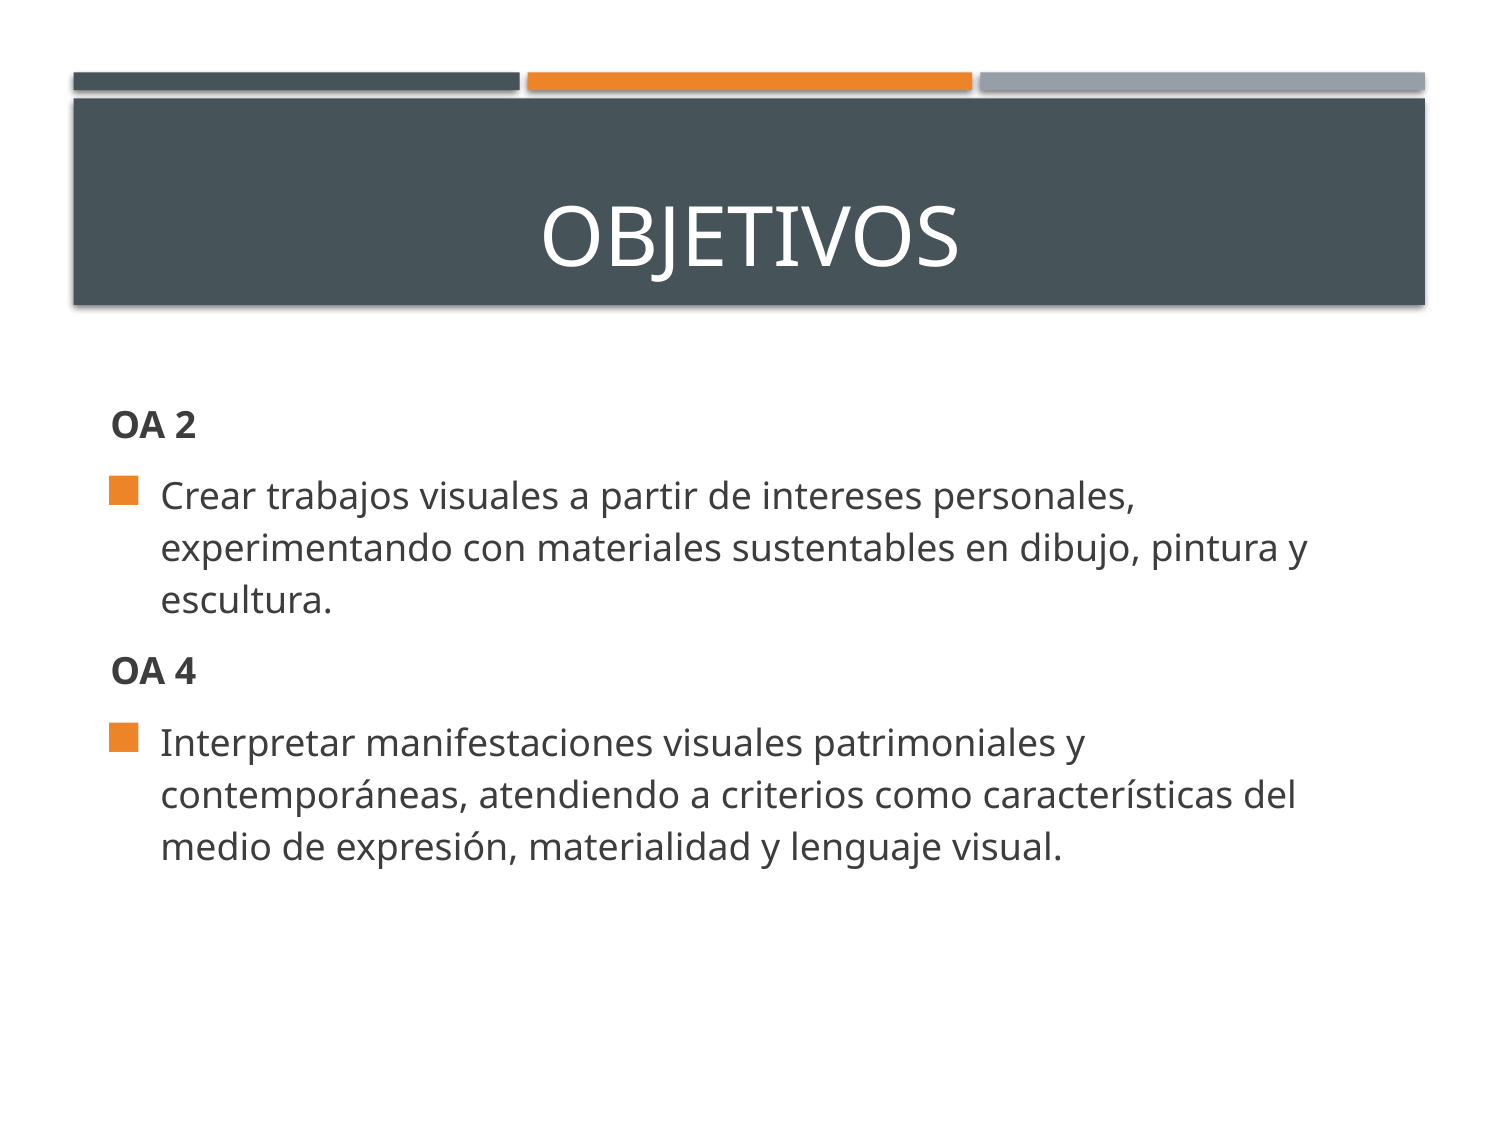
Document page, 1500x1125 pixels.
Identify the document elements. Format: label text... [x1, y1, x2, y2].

title objetivos [95, 112, 1406, 291]
list OA 2 Crear trabajos visuales a partir de intereses personales, experimentando con materiales sustentables en dibujo, pintura y escultura. OA 4 Interpretar manifestaciones visuales patrimoniales y contemporáneas, atendiendo a criterios como características del medio de expresión, materialidad y lenguaje visual. [95, 365, 1406, 962]
